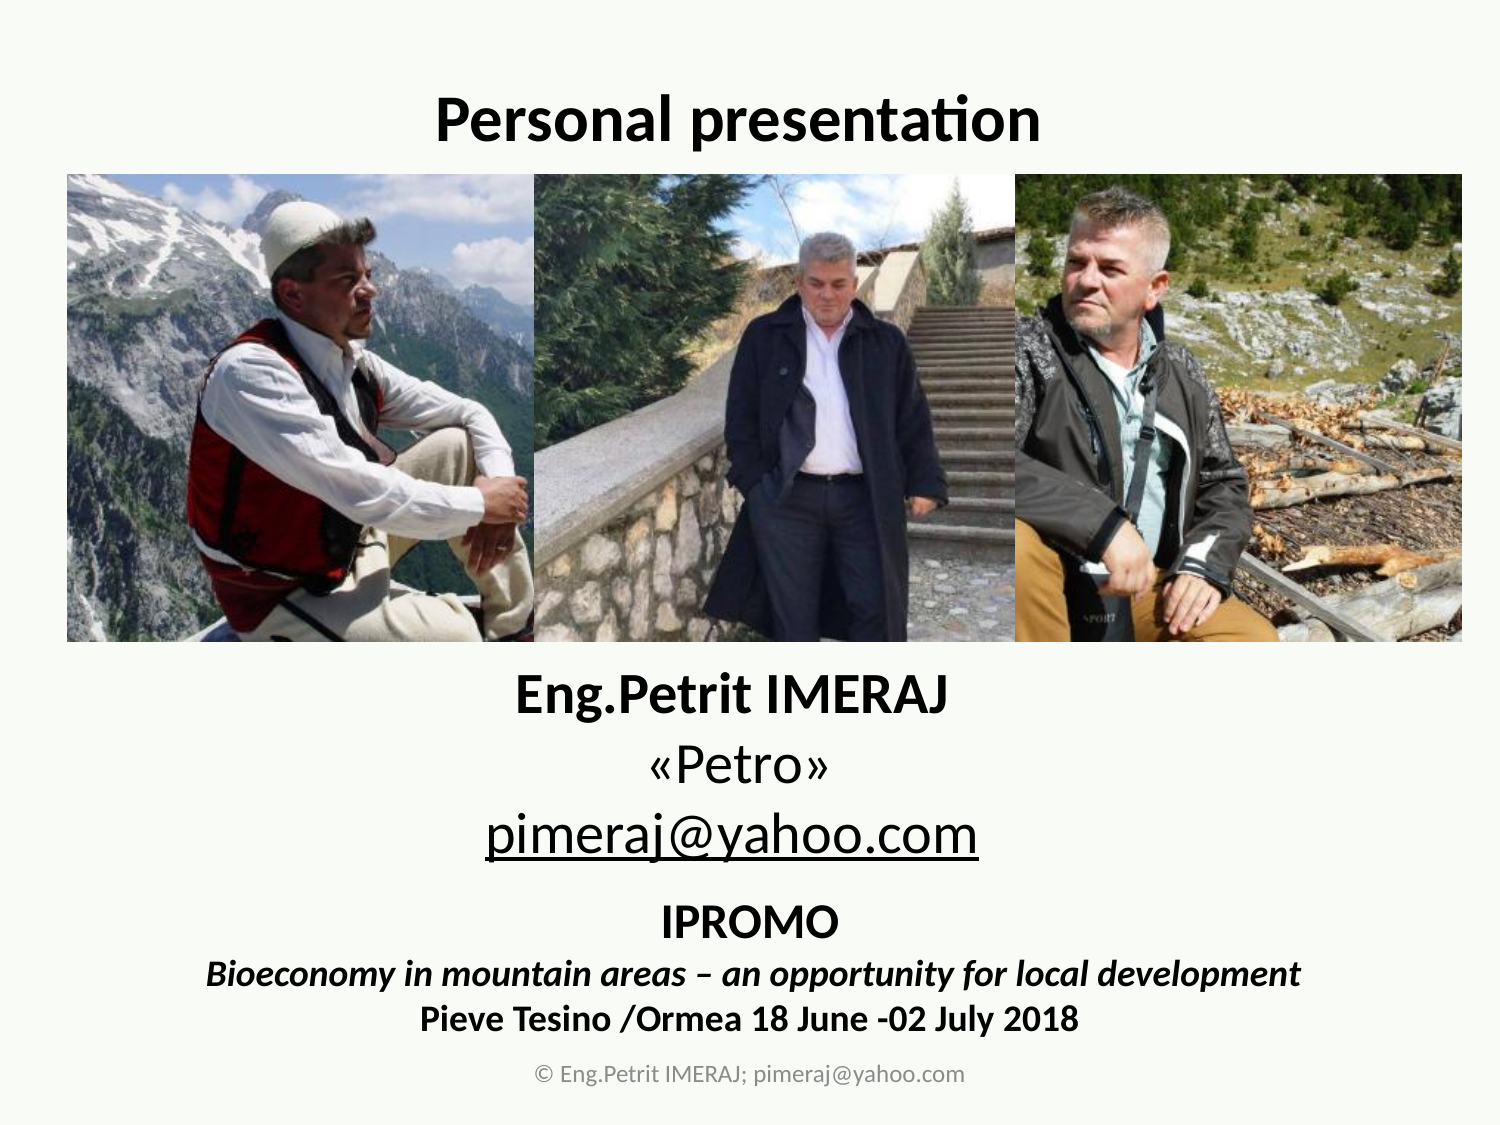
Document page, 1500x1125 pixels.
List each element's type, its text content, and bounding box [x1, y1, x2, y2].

text_box IPROMO Bioeconomy in mountain areas – an opportunity for local development Pieve Tesino /Ormea 18 June -02 July 2018 [0, 881, 1500, 1046]
picture [67, 174, 1462, 642]
footer © Eng.Petrit IMERAJ; pimeraj@yahoo.com [496, 1042, 1004, 1103]
text_box Personal presentation Eng.Petrit IMERAJ «Petro» pimeraj@yahoo.com [48, 67, 1430, 873]
